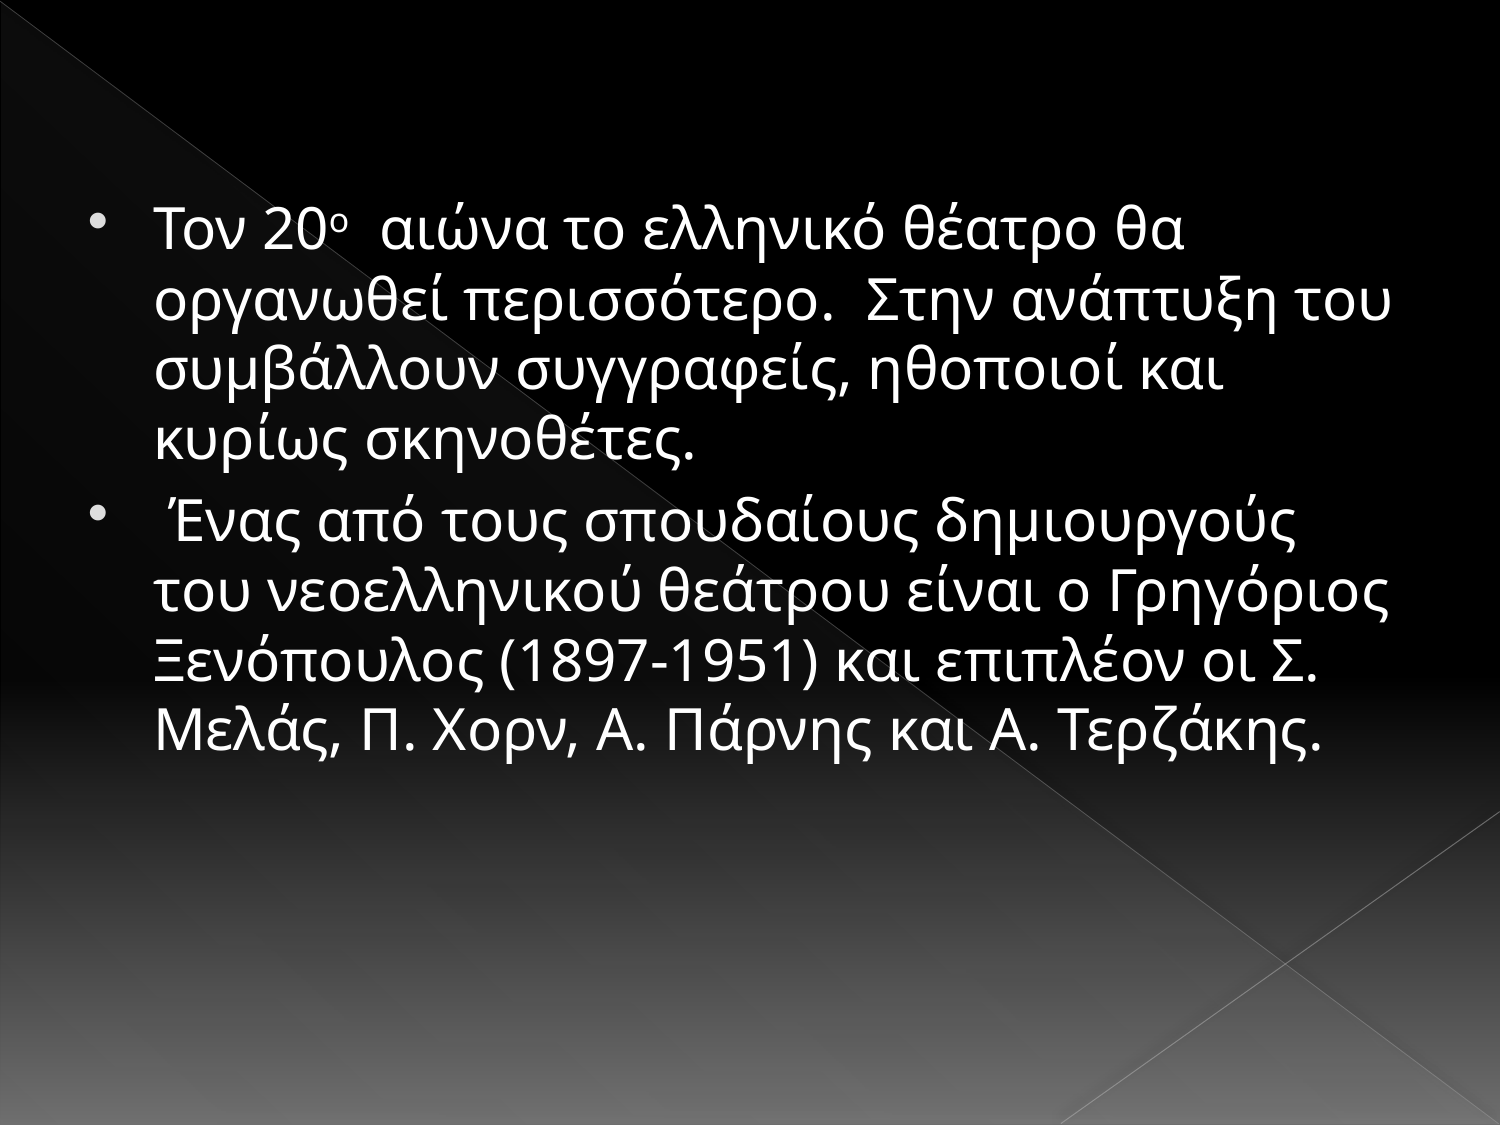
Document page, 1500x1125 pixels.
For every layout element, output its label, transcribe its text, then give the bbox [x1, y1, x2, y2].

list Τον 20ο αιώνα το ελληνικό θέατρο θα οργανωθεί περισσότερο. Στην ανάπτυξη του συμβάλλουν συγγραφείς, ηθοποιοί και κυρίως σκηνοθέτες. Ένας από τους σπουδαίους δημιουργούς του νεοελληνικού θεάτρου είναι ο Γρηγόριος Ξενόπουλος (1897-1951) και επιπλέον οι Σ. Μελάς, Π. Χορν, Α. Πάρνης και Α. Τερζάκης. [64, 184, 1415, 935]
